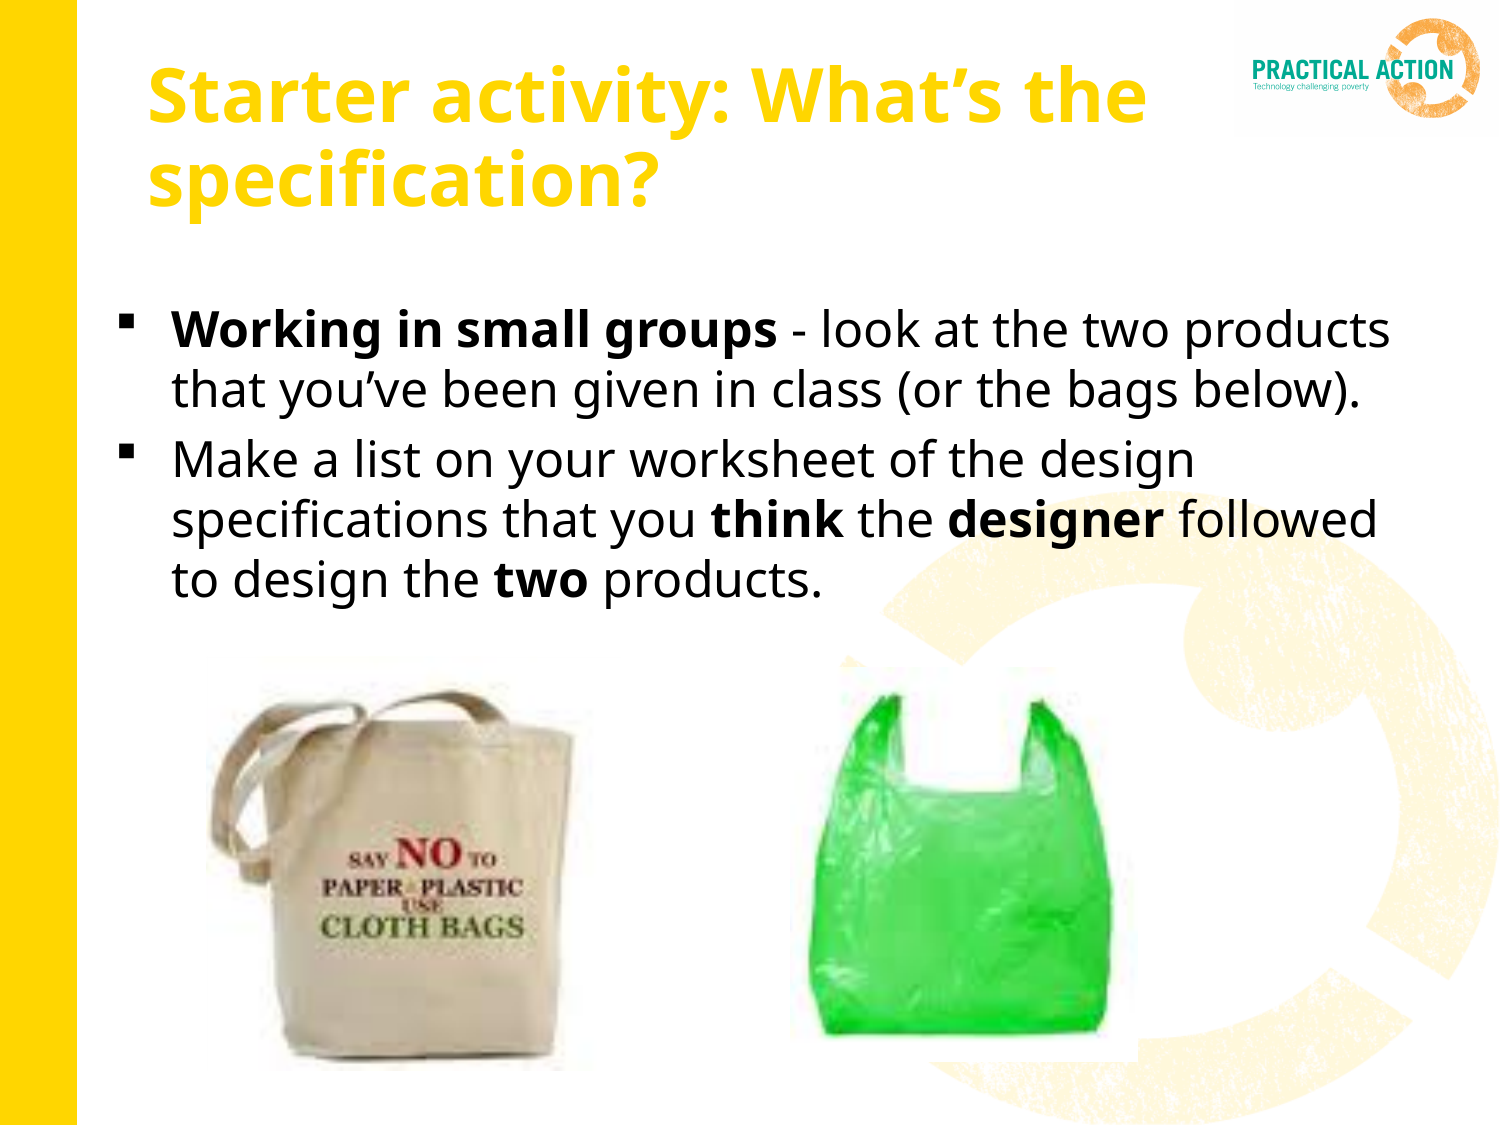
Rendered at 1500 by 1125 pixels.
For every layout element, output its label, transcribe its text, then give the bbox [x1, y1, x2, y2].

picture [797, 491, 1500, 1125]
picture [1234, 0, 1499, 137]
list Working in small groups - look at the two products that you’ve been given in class (or the bags below). Make a list on your worksheet of the design specifications that you think the designer followed to design the two products. [100, 220, 1425, 1083]
picture [789, 667, 1139, 1063]
title Starter activity: What’s the specification? [147, 54, 1247, 220]
picture [206, 656, 621, 1071]
